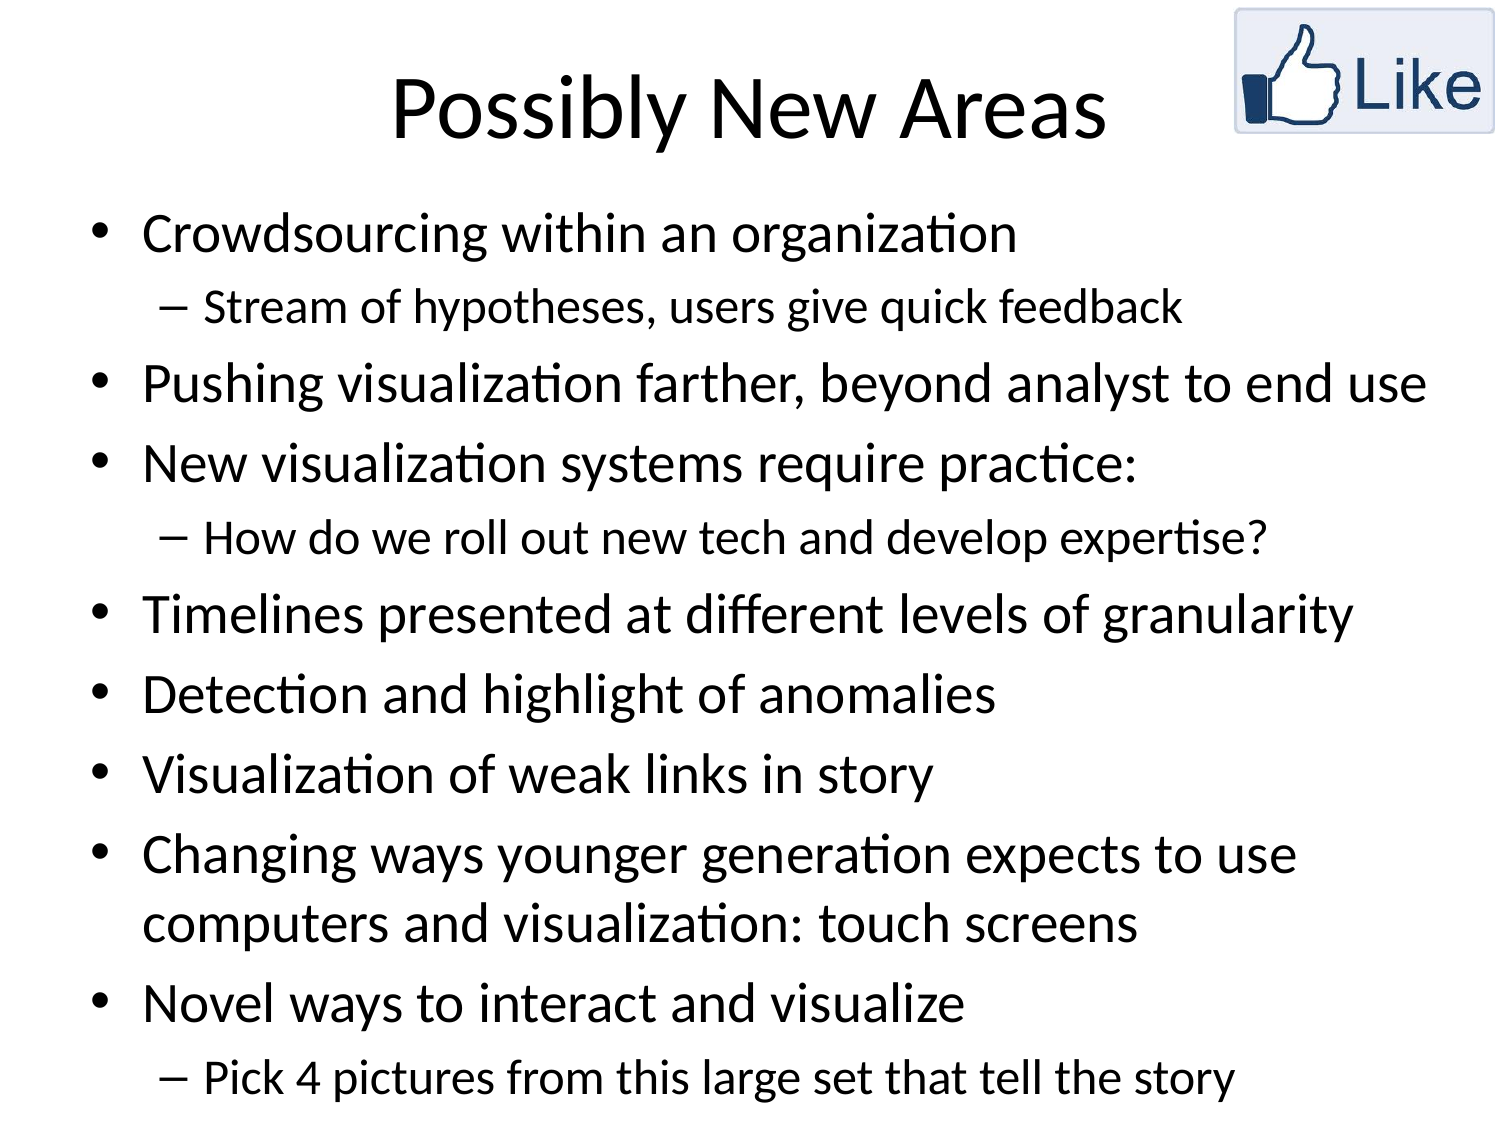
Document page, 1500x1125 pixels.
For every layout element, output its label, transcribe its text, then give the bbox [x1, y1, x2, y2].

picture [1233, 7, 1495, 135]
list Crowdsourcing within an organization Stream of hypotheses, users give quick feedback Pushing visualization farther, beyond analyst to end use New visualization systems require practice: How do we roll out new tech and develop expertise? Timelines presented at different levels of granularity Detection and highlight of anomalies Visualization of weak links in story Changing ways younger generation expects to use computers and visualization: touch screens Novel ways to interact and visualize Pick 4 pictures from this large set that tell the story [75, 187, 1500, 1125]
title Possibly New Areas [75, 7, 1425, 187]
